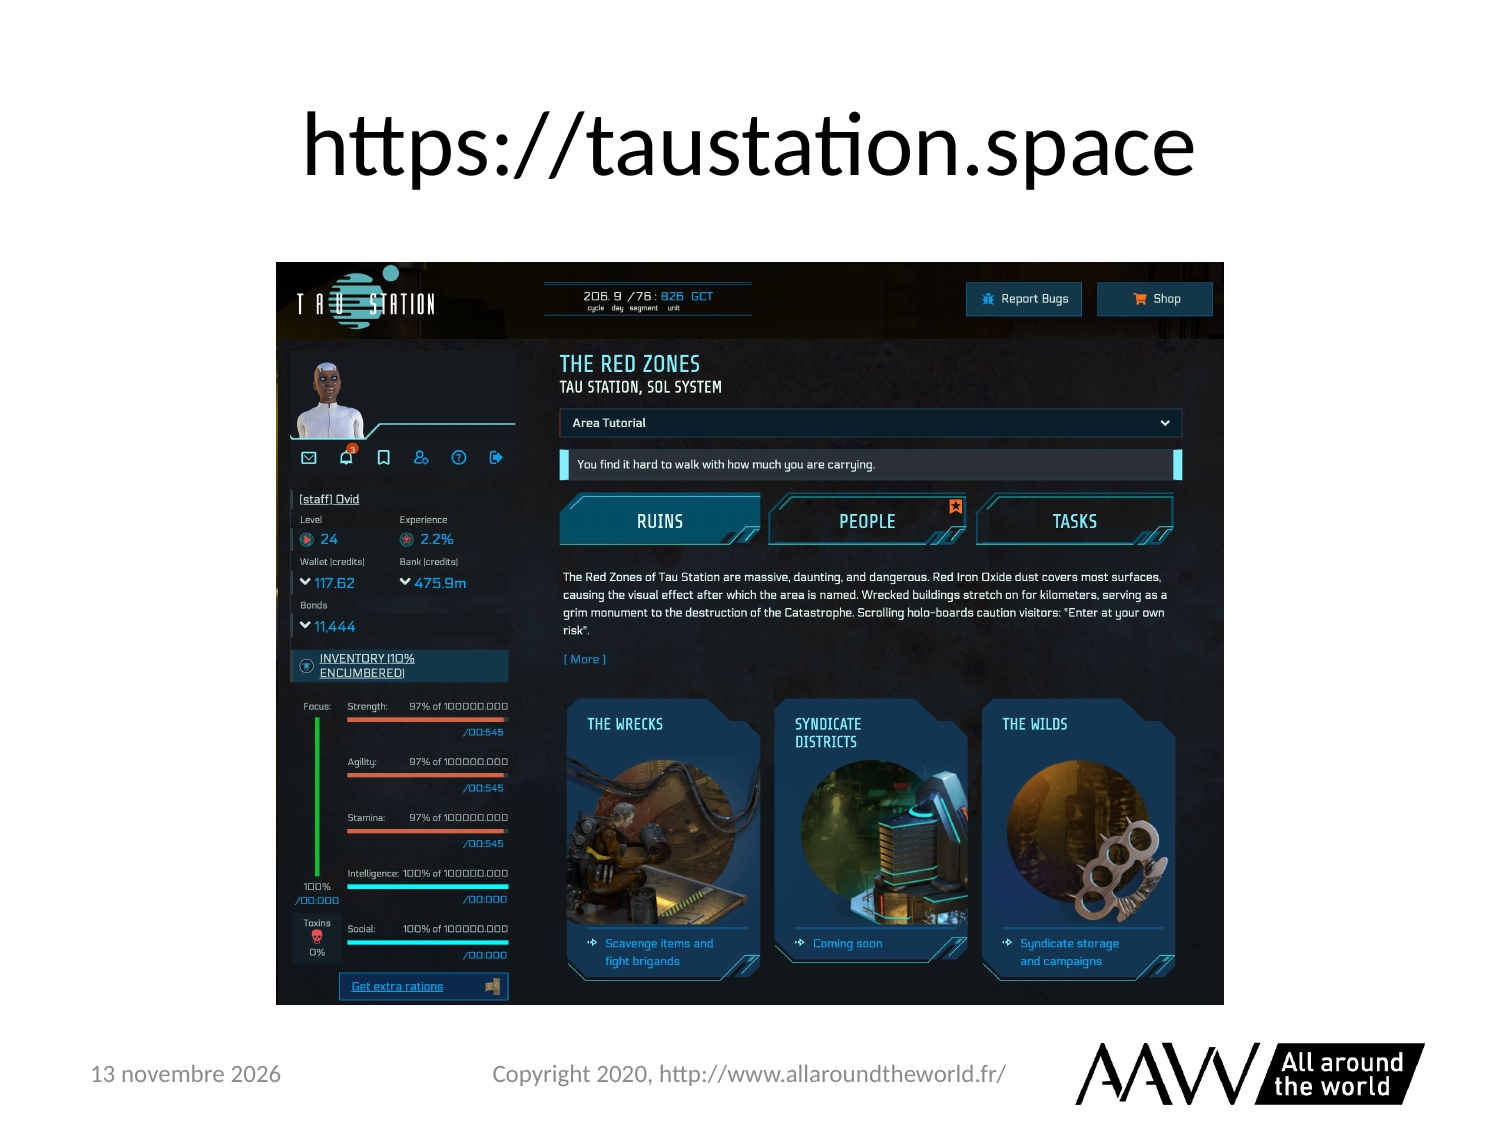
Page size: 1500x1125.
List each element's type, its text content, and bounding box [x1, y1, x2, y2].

title https://taustation.space [75, 45, 1425, 233]
footer Copyright 2020, http://www.allaroundtheworld.fr/ [425, 1042, 1075, 1103]
picture [1074, 1042, 1425, 1105]
slide_number 6 février 2021 [75, 1042, 425, 1103]
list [276, 262, 1224, 1006]
